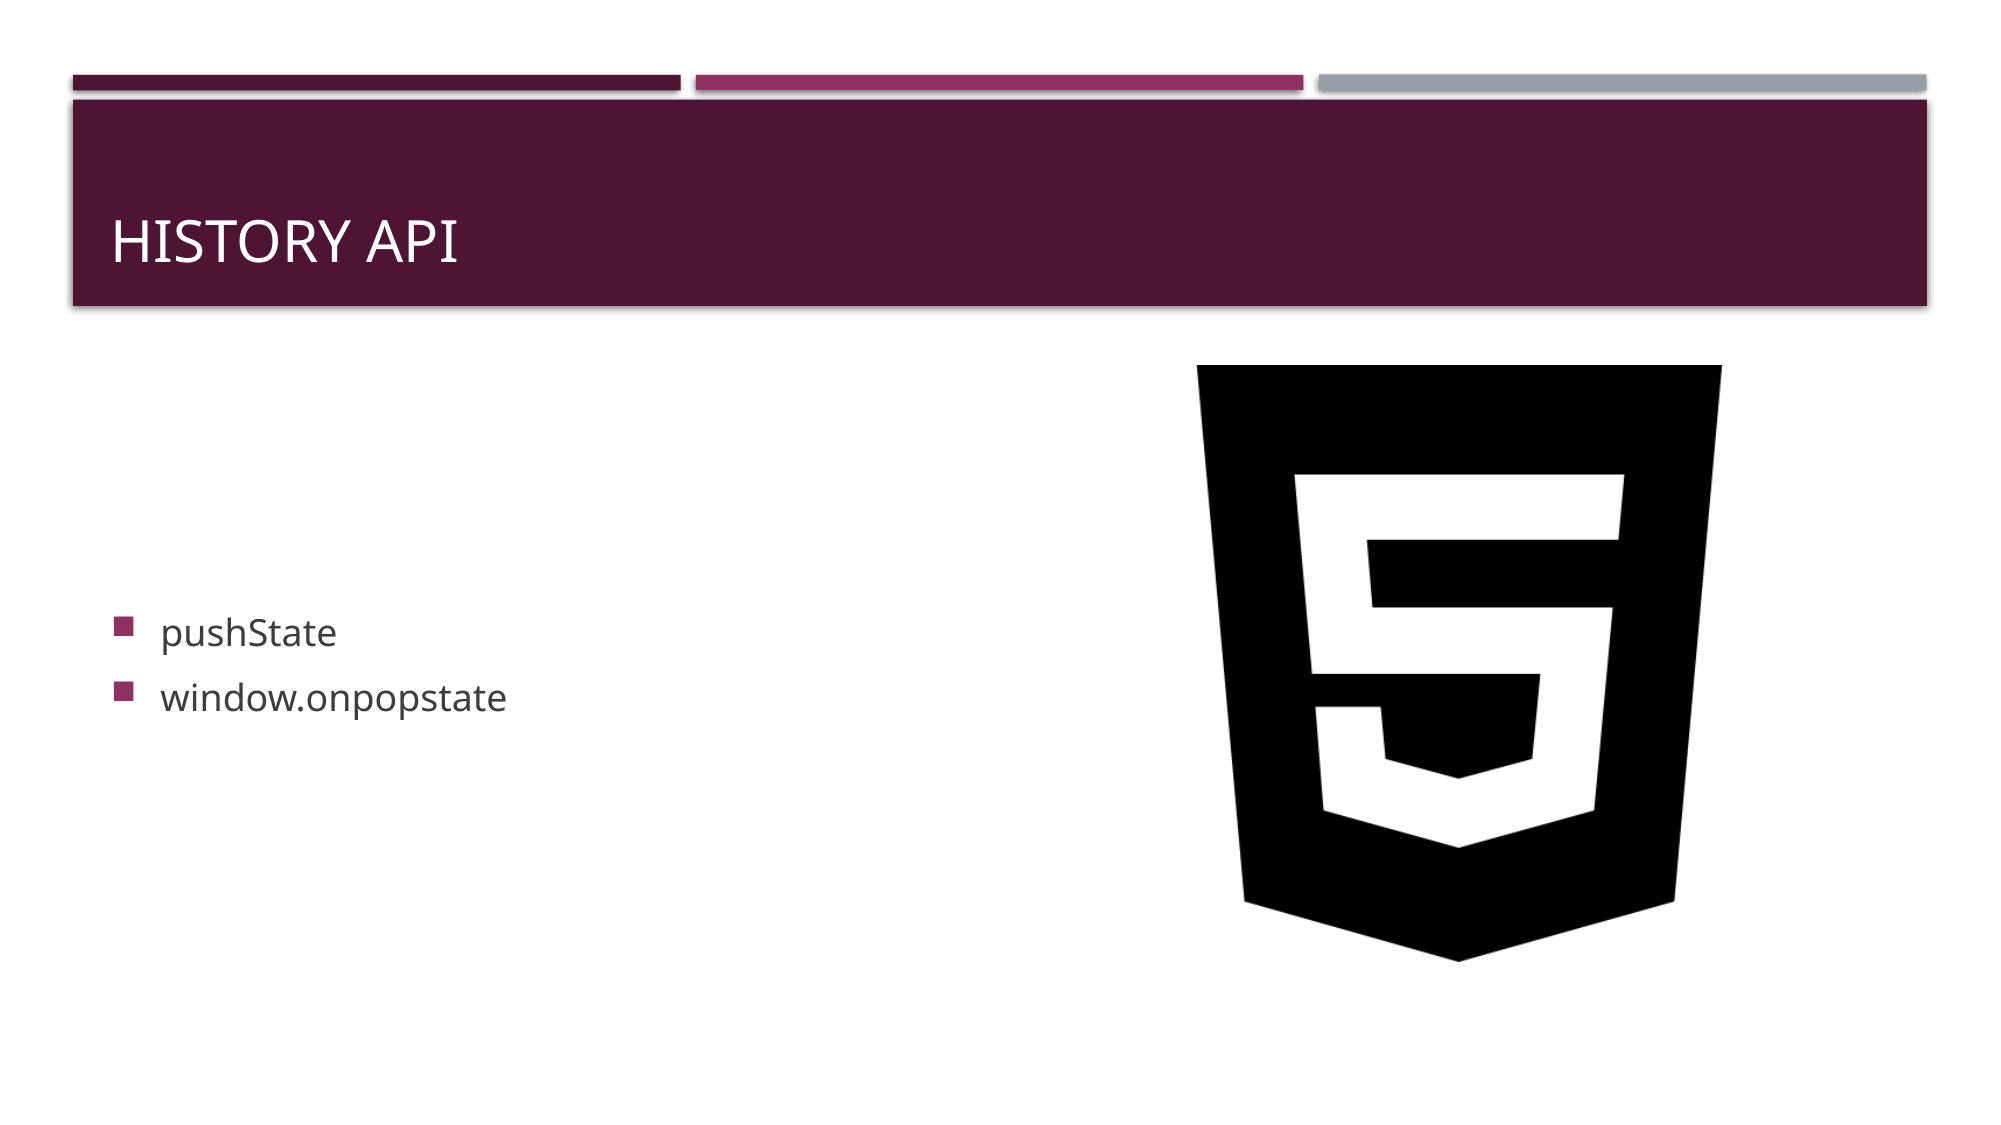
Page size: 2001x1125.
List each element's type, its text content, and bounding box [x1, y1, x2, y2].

list pushState window.onpopstate [95, 365, 985, 962]
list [1161, 364, 1759, 962]
title HISTORY API [95, 119, 1905, 282]
